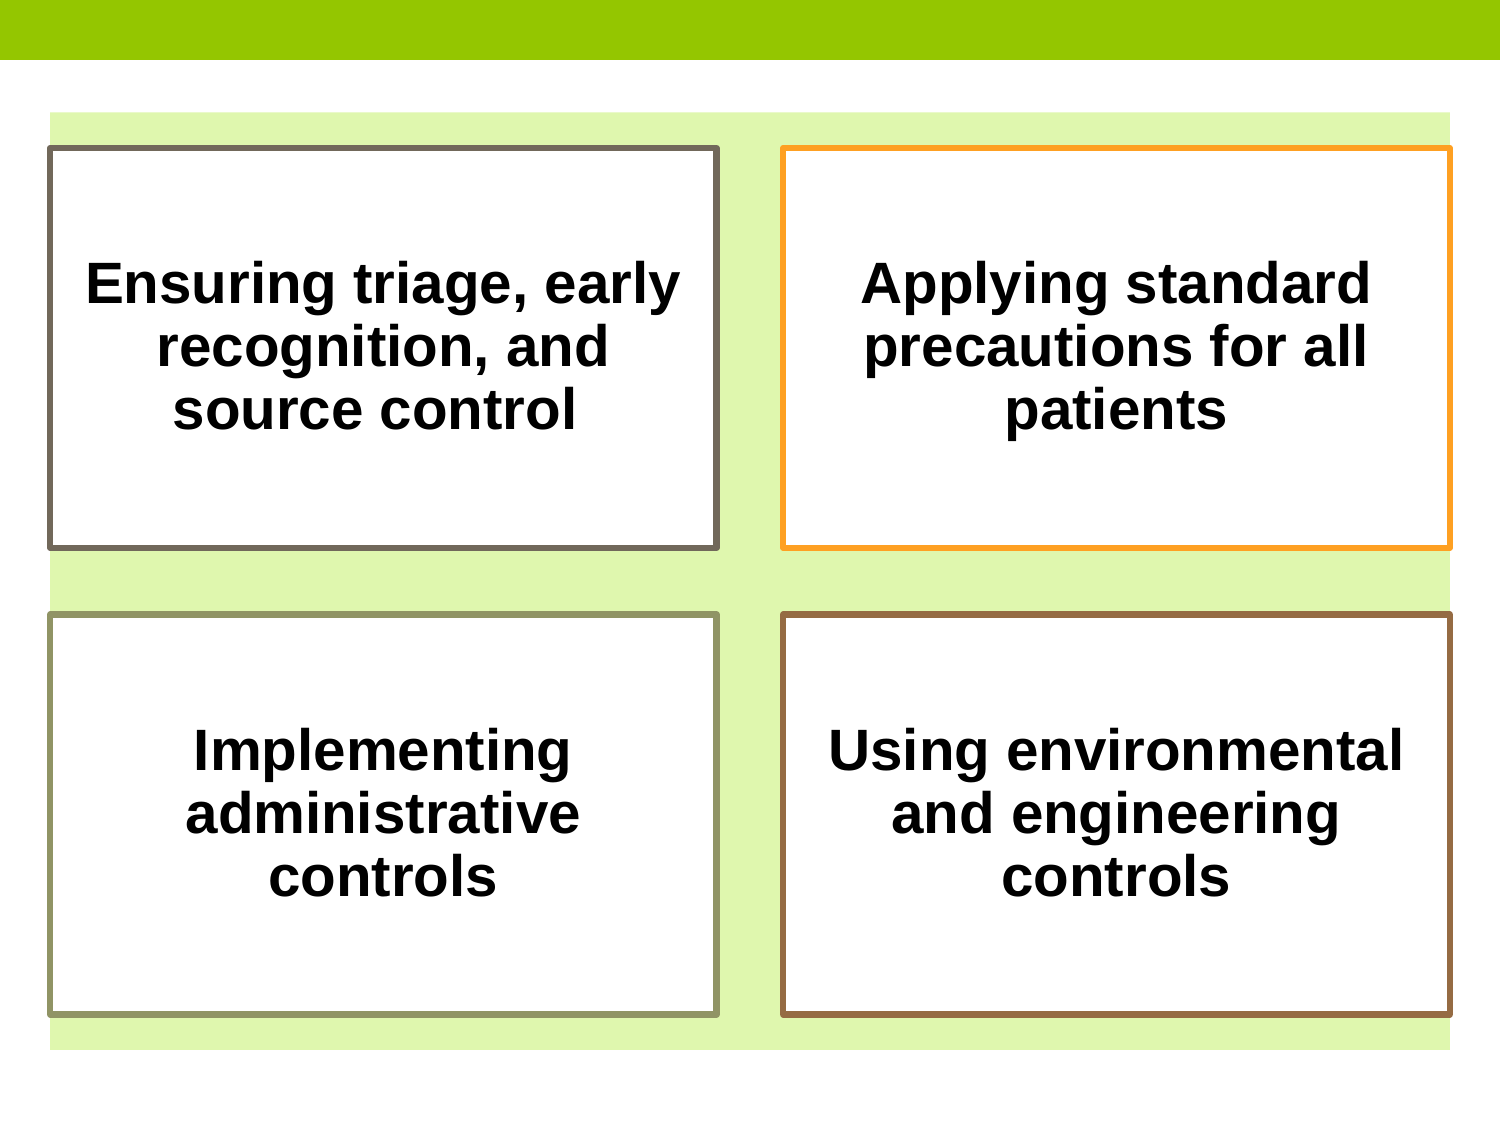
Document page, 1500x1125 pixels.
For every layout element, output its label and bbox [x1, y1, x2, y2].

list [49, 112, 1451, 1051]
